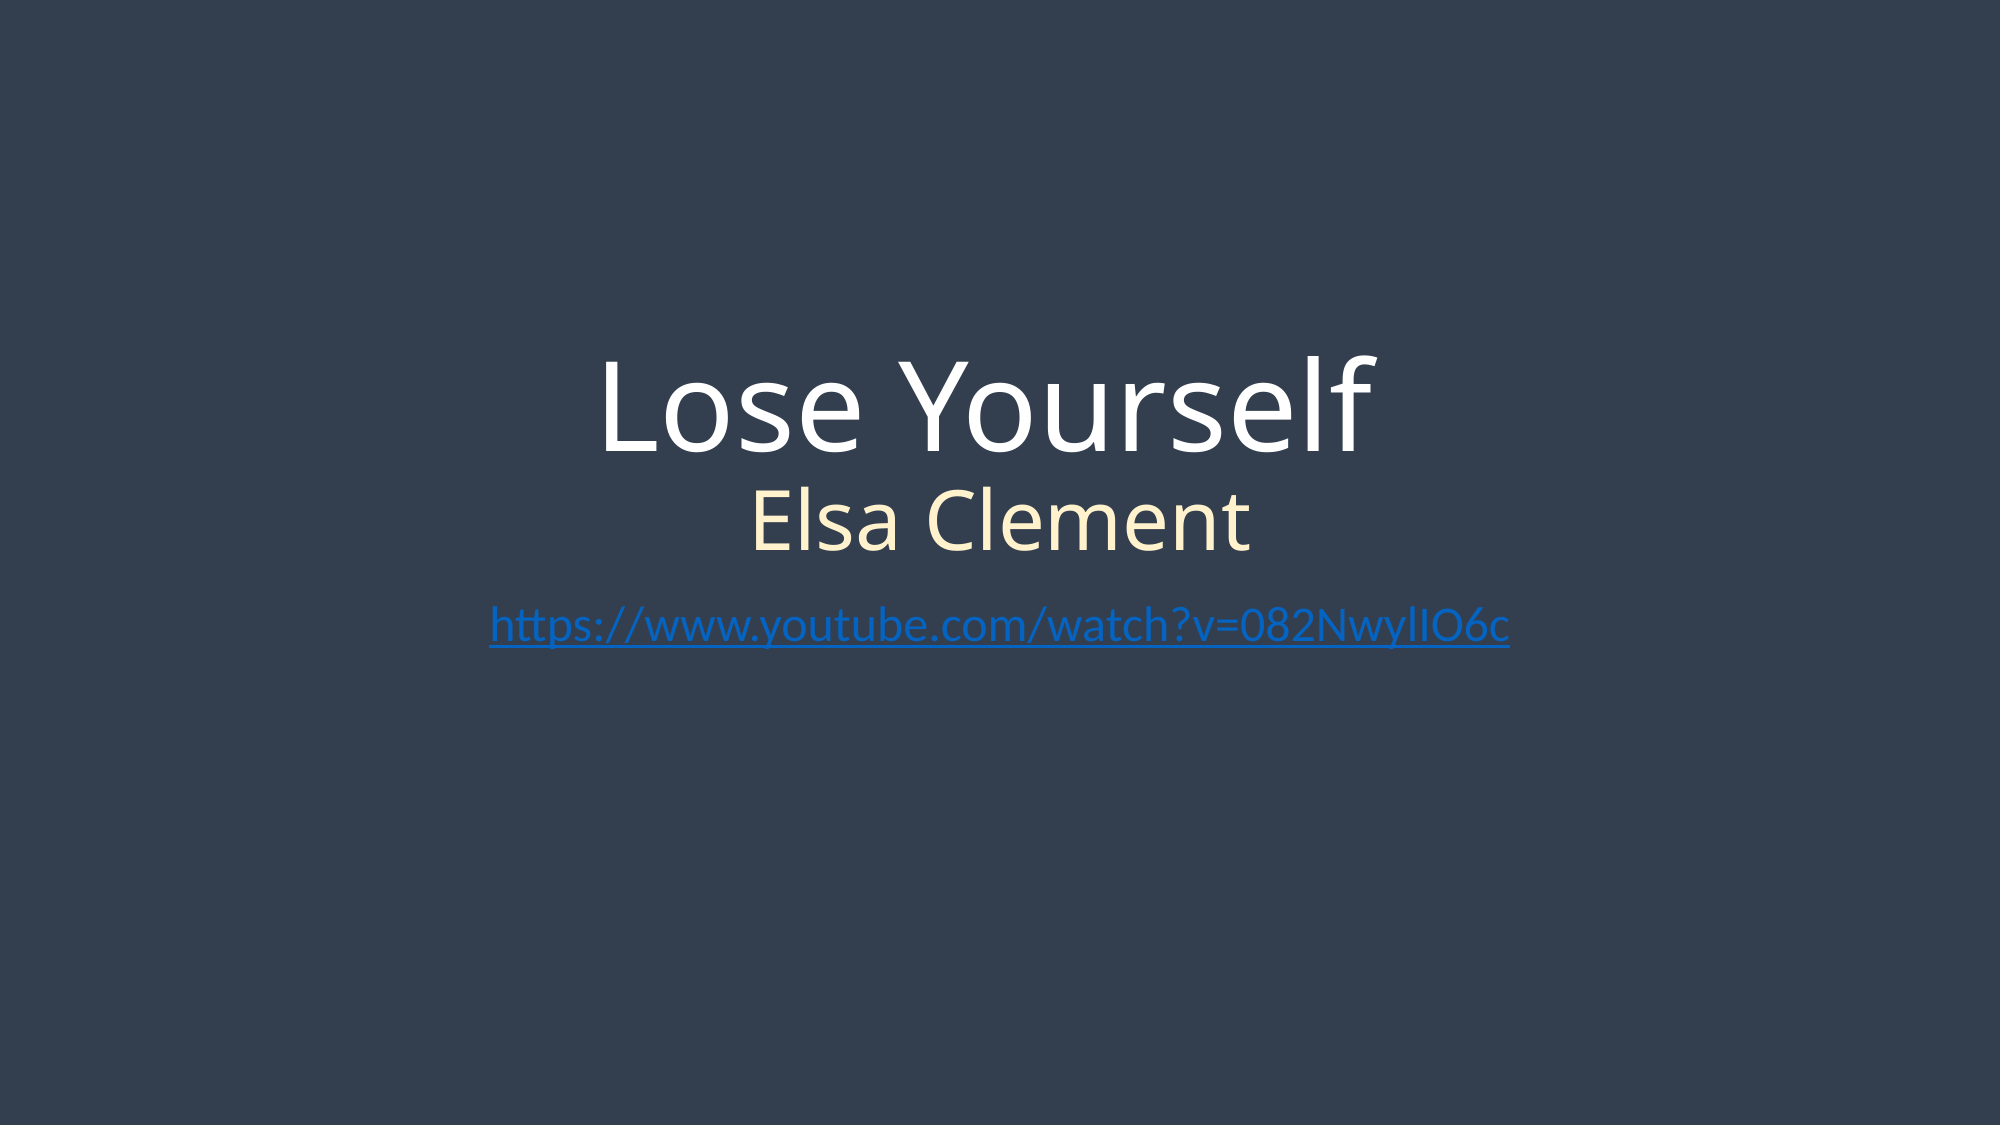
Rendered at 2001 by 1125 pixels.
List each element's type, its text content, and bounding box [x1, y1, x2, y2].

subtitle https://www.youtube.com/watch?v=082NwylIO6c [249, 590, 1750, 863]
title Lose Yourself Elsa Clement [249, 184, 1750, 576]
